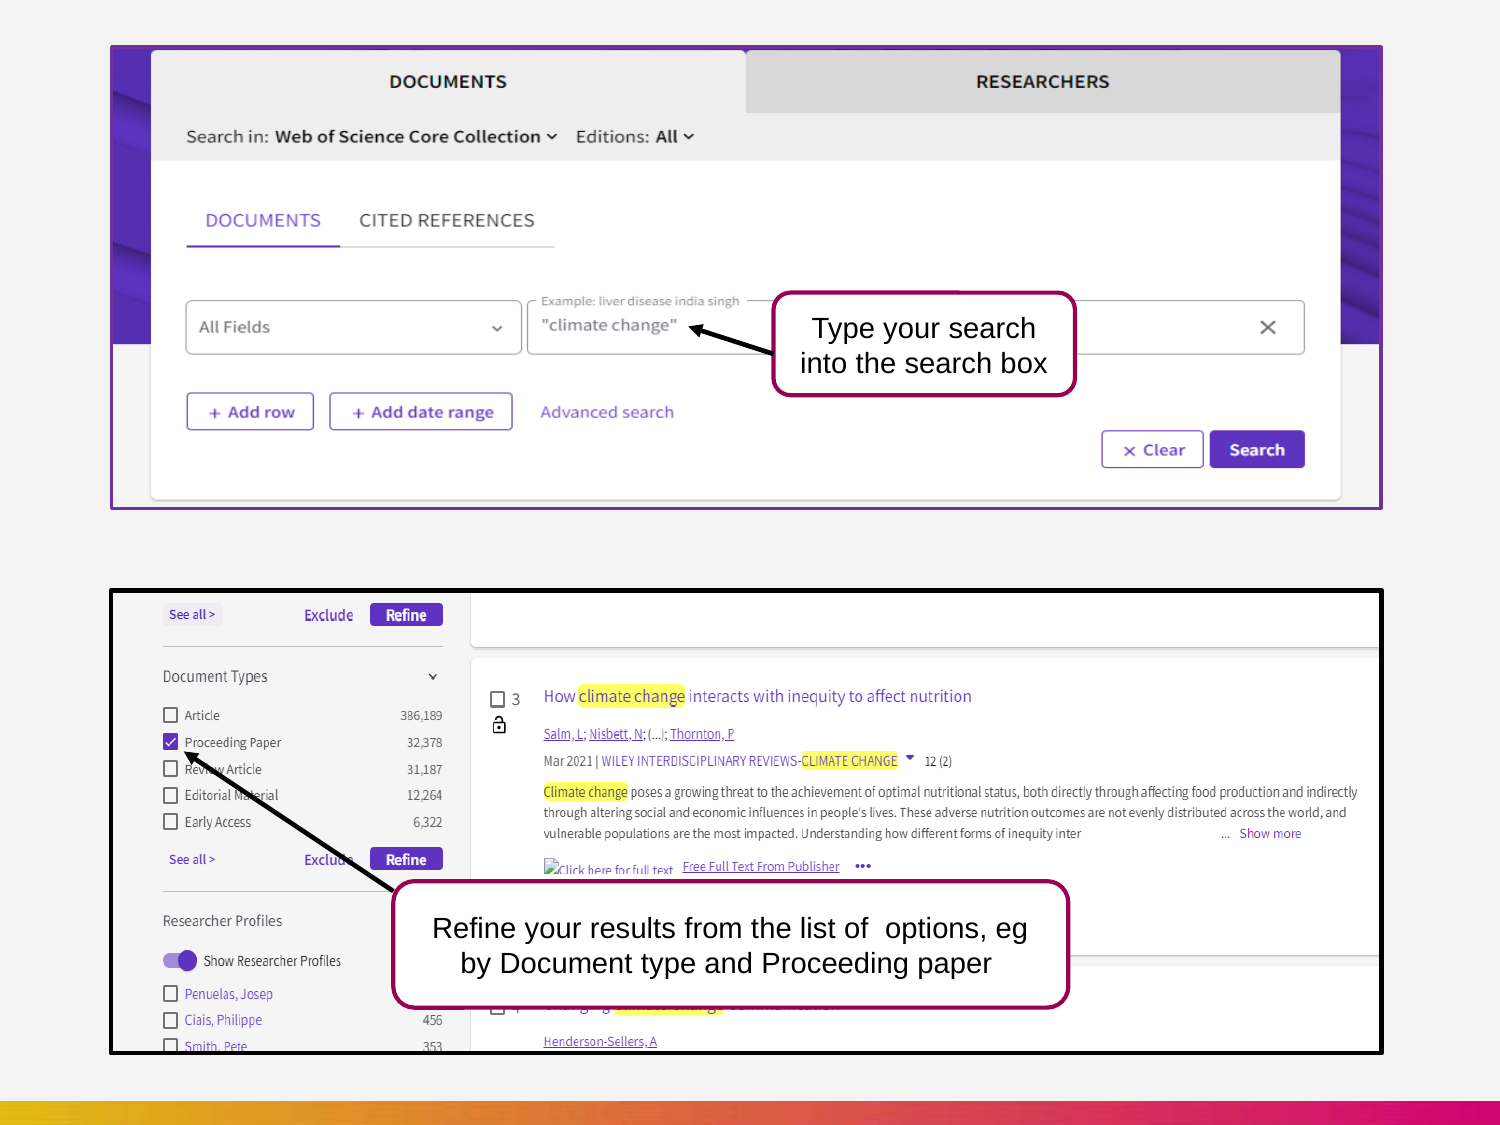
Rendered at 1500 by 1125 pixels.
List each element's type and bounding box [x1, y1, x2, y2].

text_box [687, 326, 774, 355]
picture [0, 1101, 1500, 1125]
picture [112, 592, 1380, 1051]
picture [112, 48, 1380, 507]
text_box [183, 751, 394, 892]
